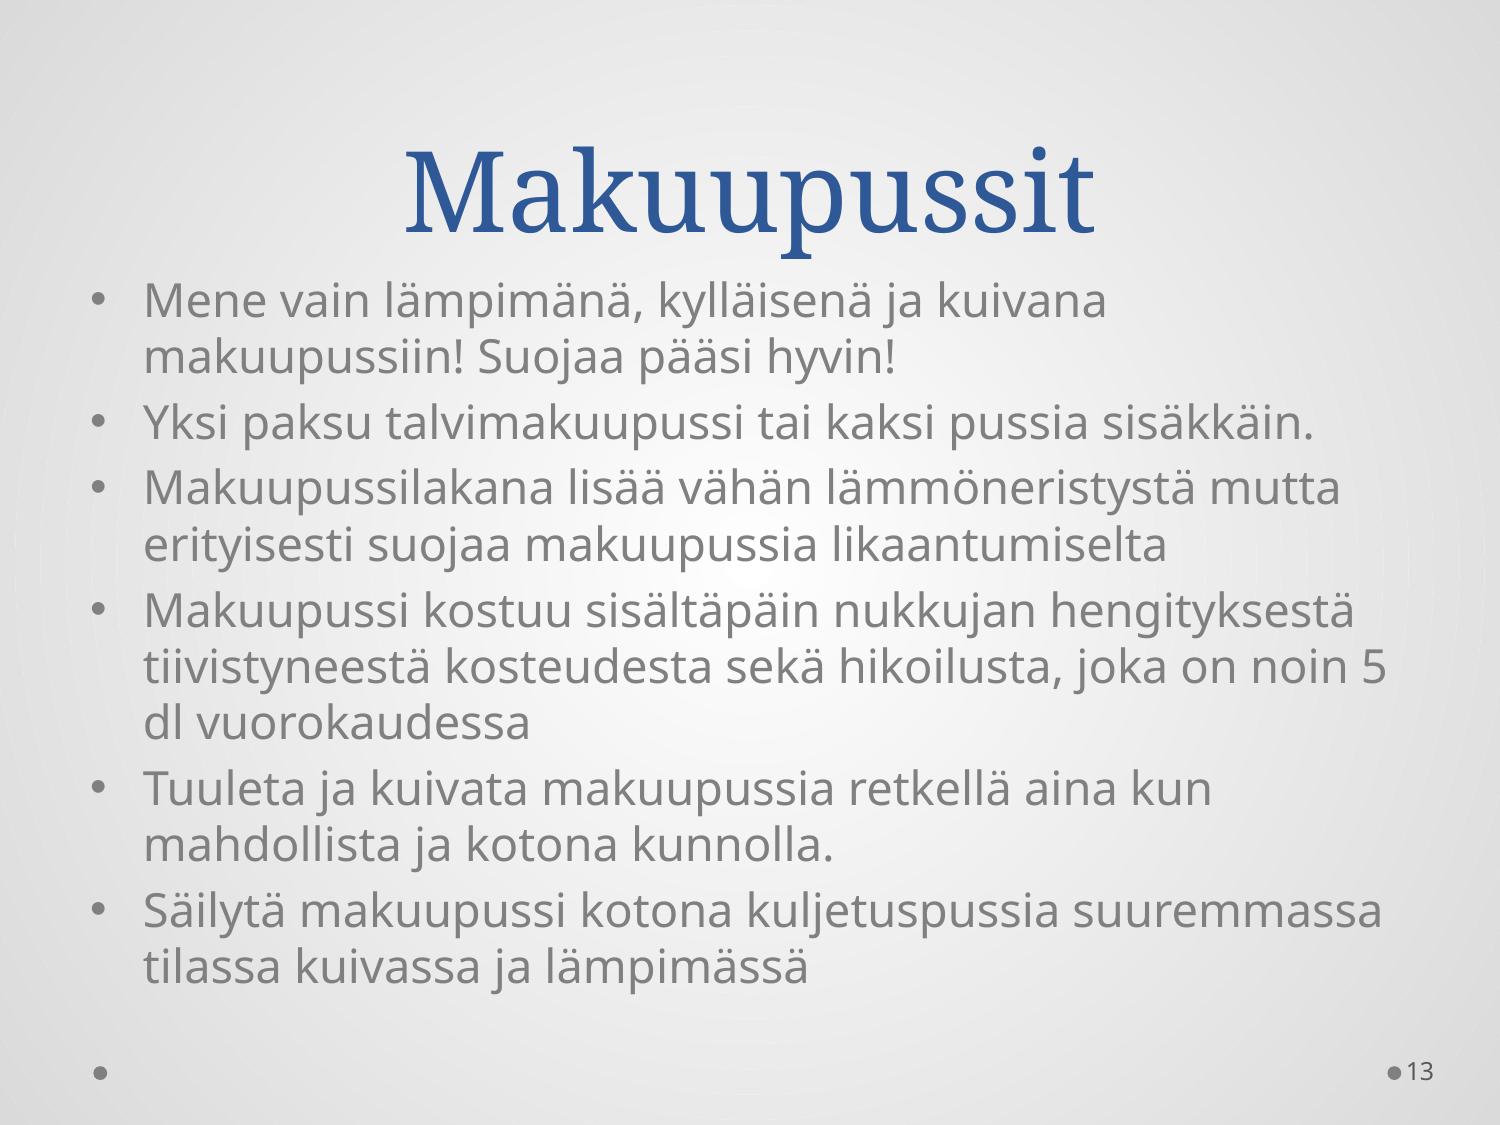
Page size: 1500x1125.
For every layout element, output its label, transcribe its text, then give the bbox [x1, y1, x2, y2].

list Mene vain lämpimänä, kylläisenä ja kuivana makuupussiin! Suojaa pääsi hyvin! Yksi paksu talvimakuupussi tai kaksi pussia sisäkkäin. Makuupussilakana lisää vähän lämmöneristystä mutta erityisesti suojaa makuupussia likaantumiselta Makuupussi kostuu sisältäpäin nukkujan hengityksestä tiivistyneestä kosteudesta sekä hikoilusta, joka on noin 5 dl vuorokaudessa Tuuleta ja kuivata makuupussia retkellä aina kun mahdollista ja kotona kunnolla. Säilytä makuupussi kotona kuljetuspussia suuremmassa tilassa kuivassa ja lämpimässä [75, 262, 1425, 1005]
title Makuupussit [75, 0, 1425, 262]
slide_number 13 [1401, 1042, 1494, 1103]
